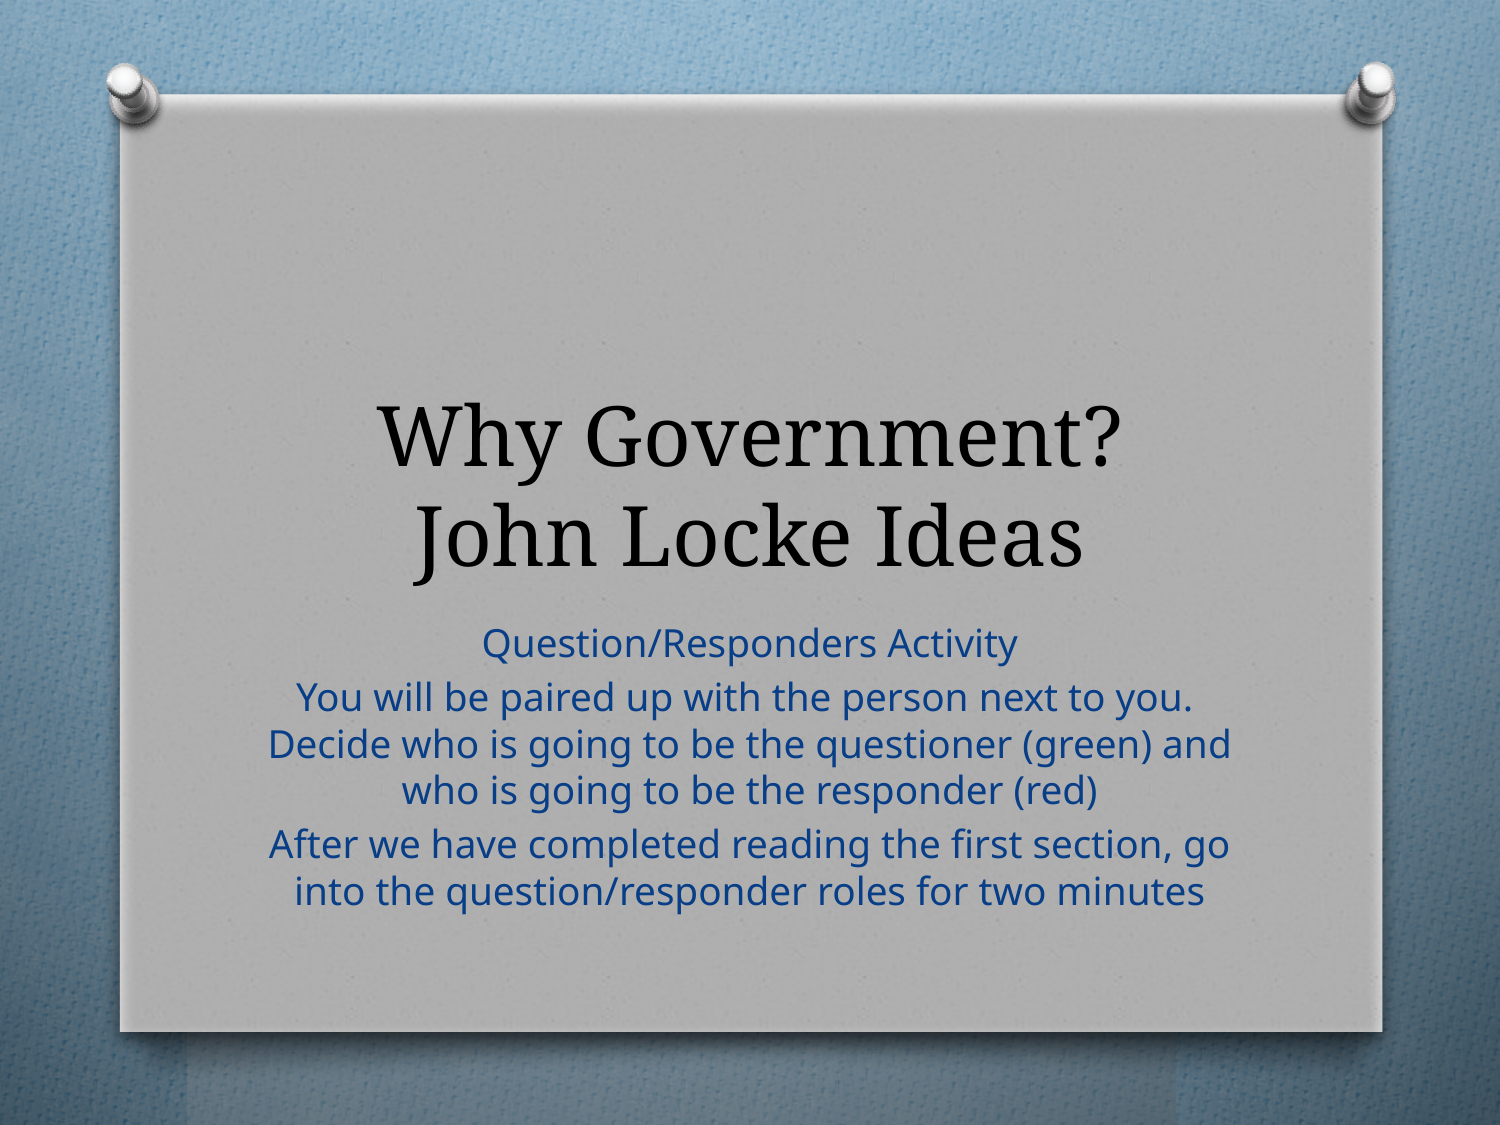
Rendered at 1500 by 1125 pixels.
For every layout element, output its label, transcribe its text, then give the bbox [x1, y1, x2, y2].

picture [1317, 35, 1439, 156]
list Question/Responders Activity You will be paired up with the person next to you. Decide who is going to be the questioner (green) and who is going to be the responder (red) After we have completed reading the first section, go into the question/responder roles for two minutes [238, 611, 1262, 950]
title Why Government? John Locke Ideas [237, 367, 1263, 591]
picture [75, 29, 198, 153]
